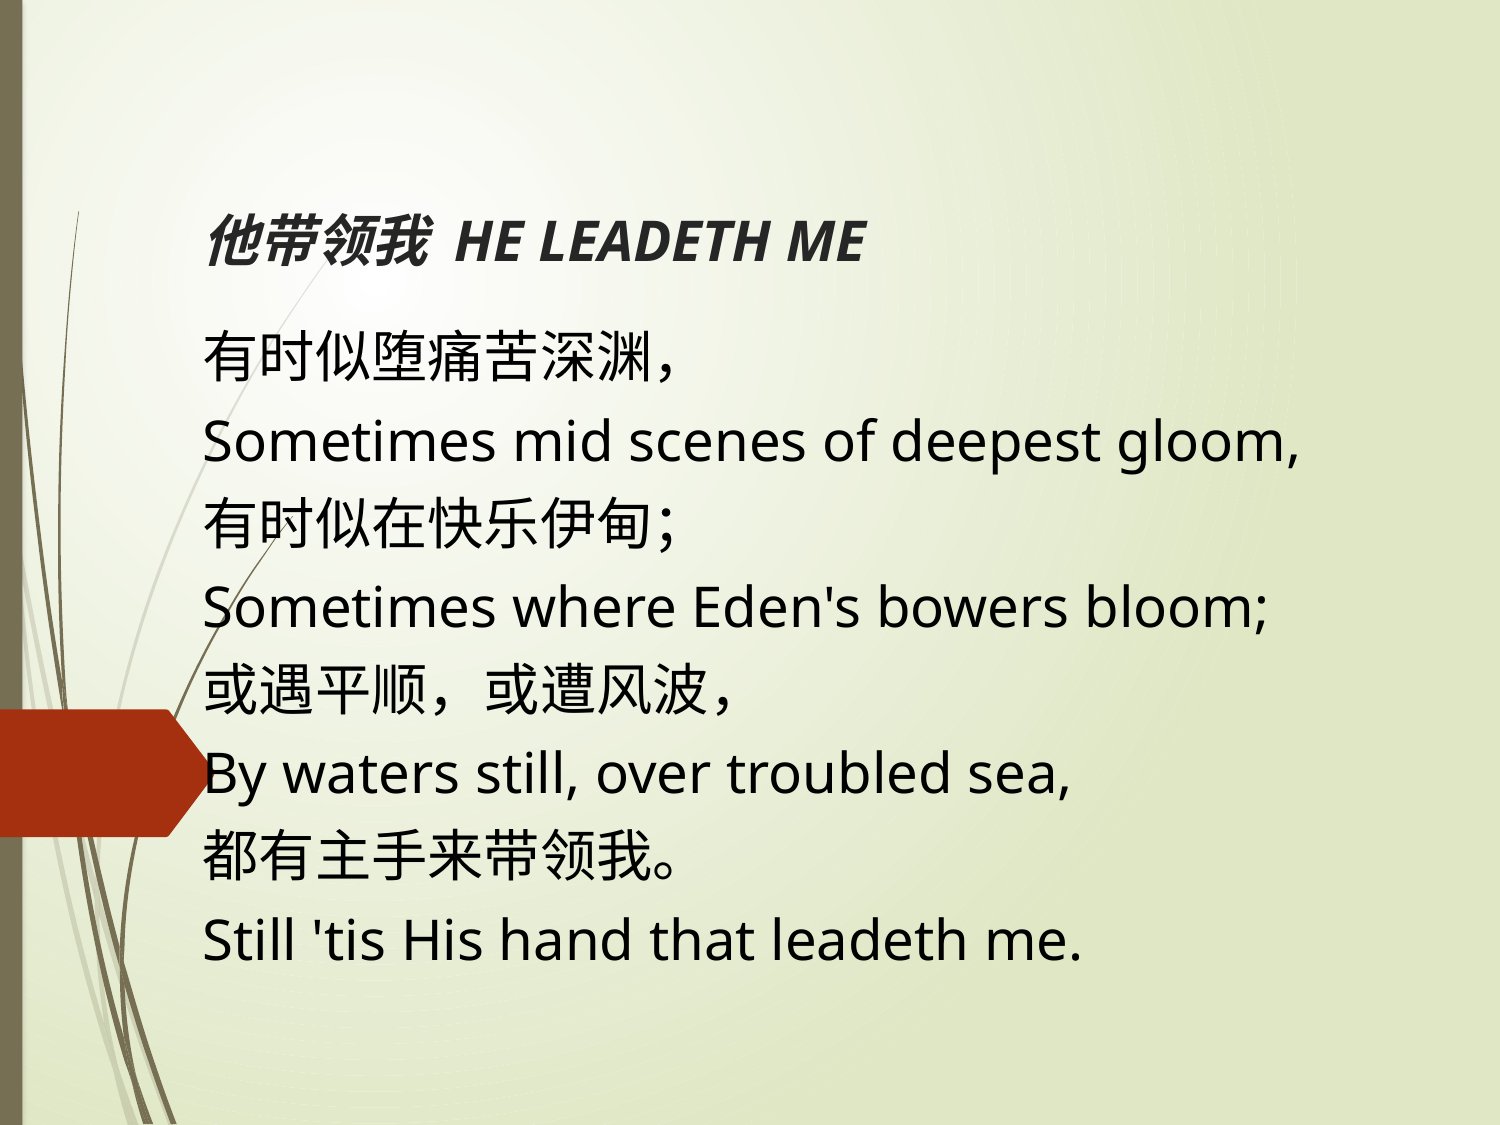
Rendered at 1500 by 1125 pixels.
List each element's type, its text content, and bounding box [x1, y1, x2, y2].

title 他带领我 HE LEADETH ME [187, 179, 1313, 281]
subtitle 有时似堕痛苦深渊， Sometimes mid scenes of deepest gloom, 有时似在快乐伊甸； Sometimes where Eden's bowers bloom; 或遇平顺，或遭风波， By waters still, over troubled sea, 都有主手来带领我。 Still 'tis His hand that leadeth me. [187, 314, 1377, 959]
